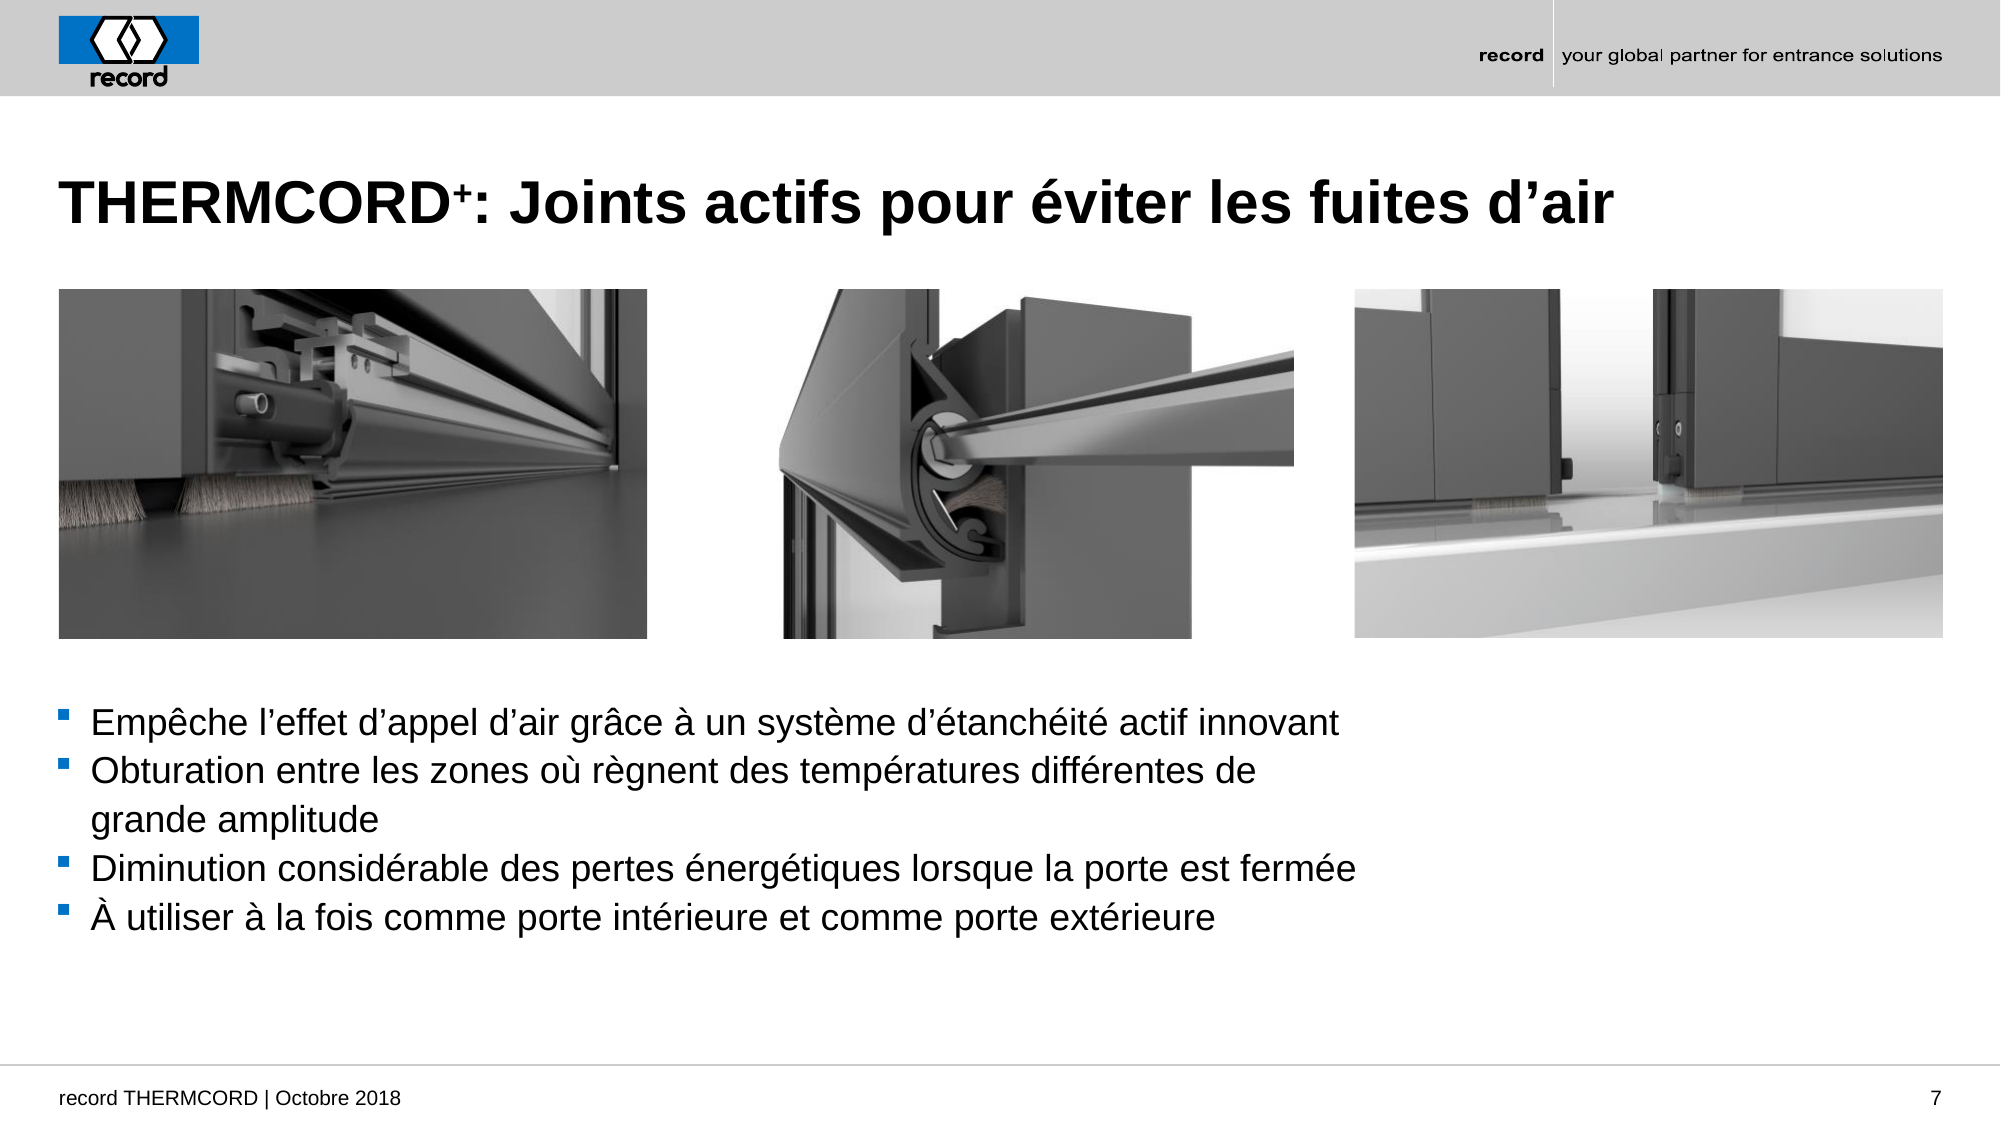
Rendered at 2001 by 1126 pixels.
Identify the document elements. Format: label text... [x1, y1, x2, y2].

title THERMCORD+: Joints actifs pour éviter les fuites d’air [58, 157, 1942, 244]
slide_number record THERMCORD | Octobre 2018 [58, 1080, 1769, 1110]
picture [705, 289, 1294, 639]
picture [58, 289, 648, 639]
list Empêche l’effet d’appel d’air grâce à un système d’étanchéité actif innovant Obturation entre les zones où règnent des températures différentes de grande amplitude Diminution considérable des pertes énergétiques lorsque la porte est fermée À utiliser à la fois comme porte intérieure et comme porte extérieure [55, 693, 1379, 1047]
picture [1354, 289, 1944, 639]
